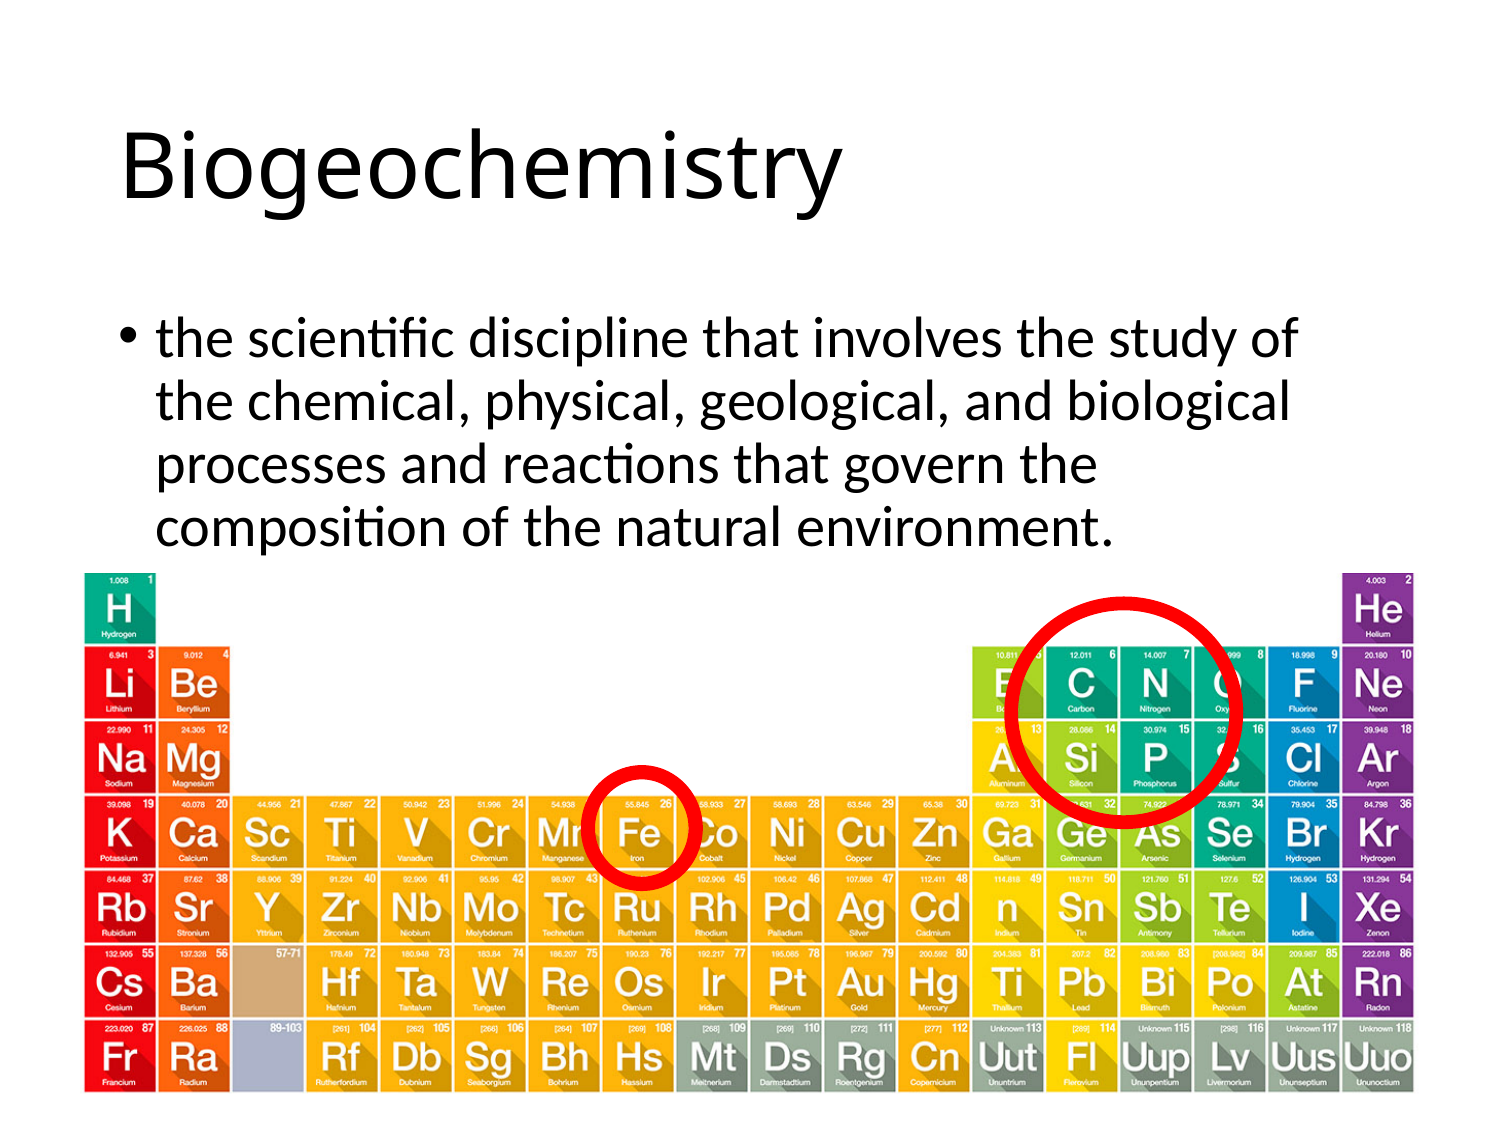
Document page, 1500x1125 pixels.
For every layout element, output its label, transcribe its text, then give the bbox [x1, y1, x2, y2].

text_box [80, 551, 1420, 1101]
list the scientific discipline that involves the study of the chemical, physical, geological, and biological processes and reactions that govern the composition of the natural environment. [103, 299, 1397, 551]
title Biogeochemistry [103, 59, 1397, 278]
